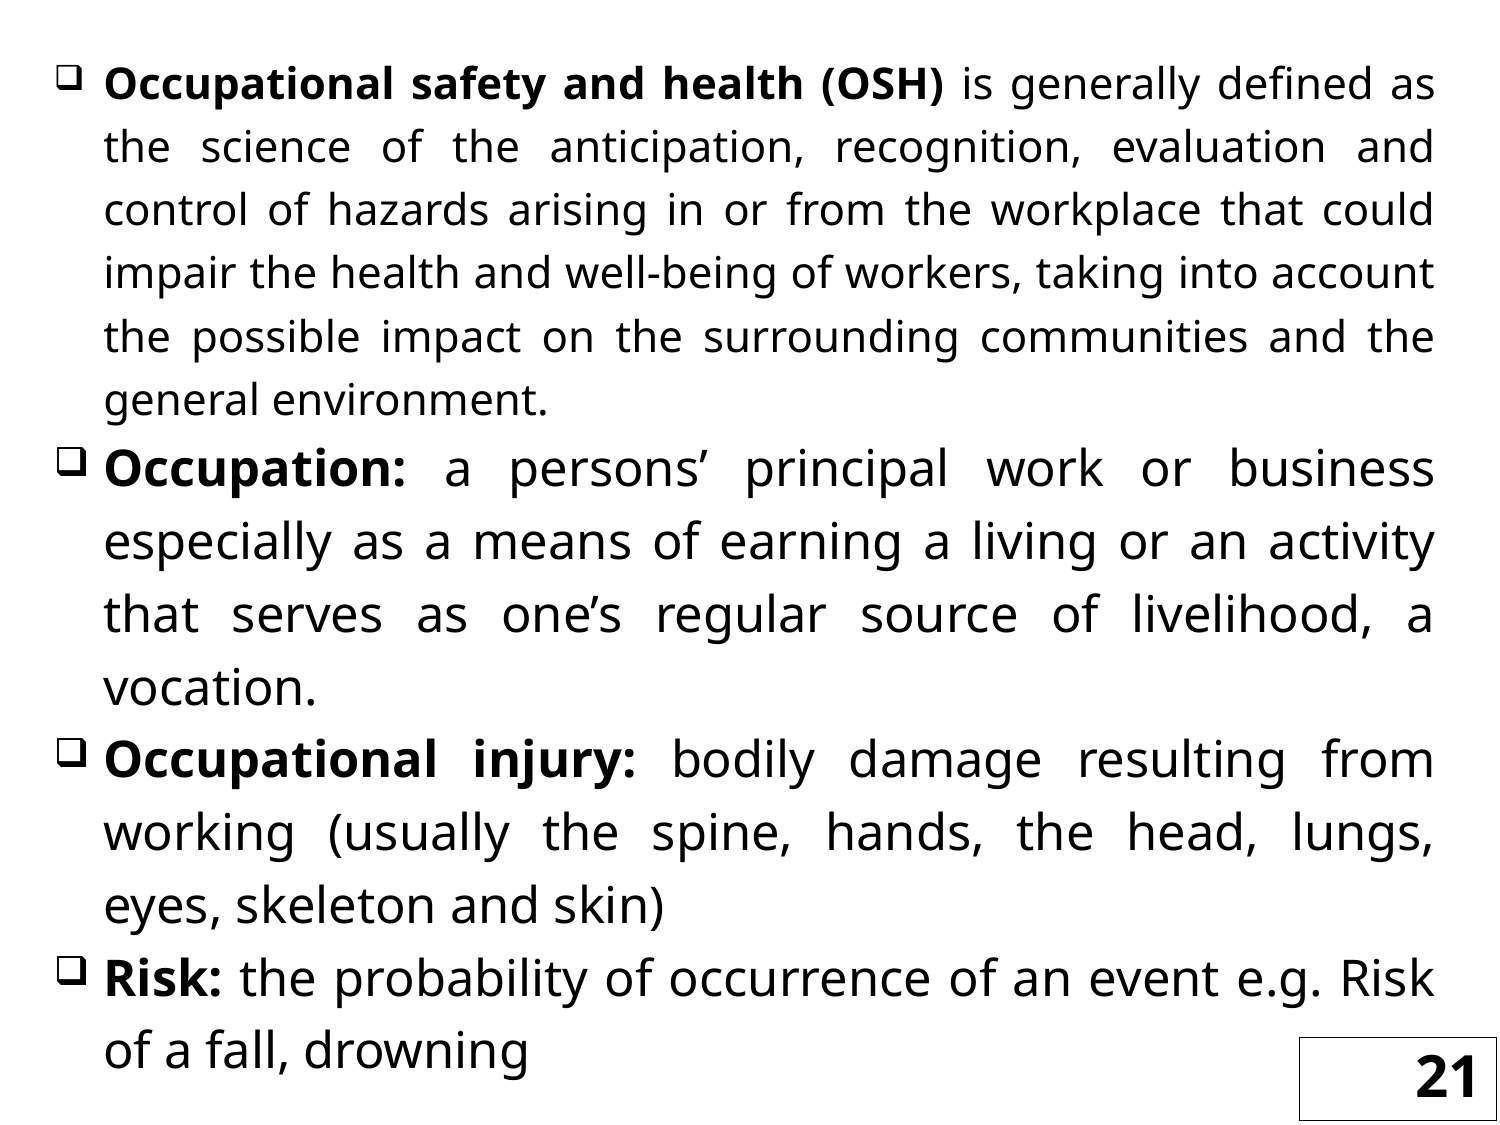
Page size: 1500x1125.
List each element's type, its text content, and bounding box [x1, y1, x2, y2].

slide_number 21 [1299, 1037, 1497, 1121]
list Occupational safety and health (OSH) is generally defined as the science of the anticipation, recognition, evaluation and control of hazards arising in or from the workplace that could impair the health and well-being of workers, taking into account the possible impact on the surrounding communities and the general environment. Occupation: a persons’ principal work or business especially as a means of earning a living or an activity that serves as one’s regular source of livelihood, a vocation. Occupational injury: bodily damage resulting from working (usually the spine, hands, the head, lungs, eyes, skeleton and skin) Risk: the probability of occurrence of an event e.g. Risk of a fall, drowning [39, 37, 1452, 1097]
